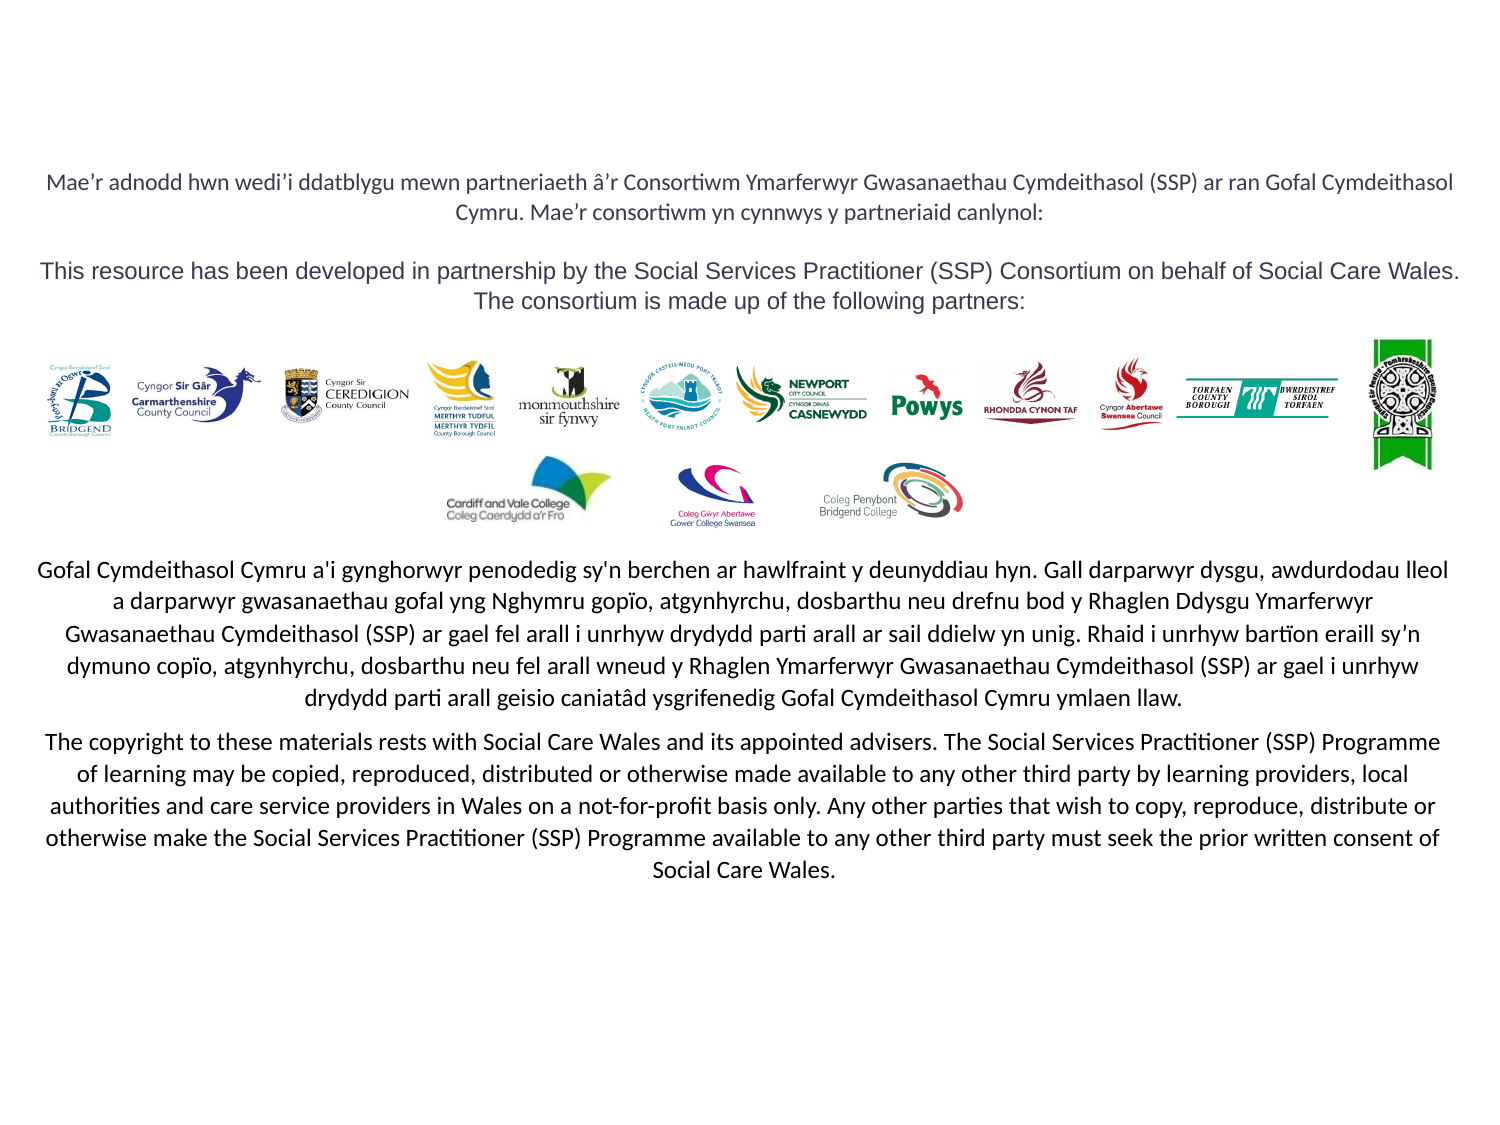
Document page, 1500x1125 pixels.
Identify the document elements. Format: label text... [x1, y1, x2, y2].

picture [447, 456, 612, 522]
picture [1367, 337, 1438, 470]
picture [639, 361, 723, 431]
subtitle Mae’r adnodd hwn wedi’i ddatblygu mewn partneriaeth â’r Consortiwm Ymarferwyr Gwasanaethau Cymdeithasol (SSP) ar ran Gofal Cymdeithasol Cymru. Mae’r consortiwm yn cynnwys y partneriaid canlynol: This resource has been developed in partnership by the Social Services Practitioner (SSP) Consortium on behalf of Social Care Wales. The consortium is made up of the following partners: [18, 157, 1481, 324]
picture [271, 362, 414, 428]
picture [980, 359, 1079, 427]
picture [425, 358, 496, 438]
picture [812, 456, 971, 526]
picture [653, 453, 771, 538]
picture [511, 359, 627, 434]
text_box Gofal Cymdeithasol Cymru a'i gynghorwyr penodedig sy'n berchen ar hawlfraint y deunyddiau hyn. Gall darparwyr dysgu, awdurdodau lleol a darparwyr gwasanaethau gofal yng Nghymru gopïo, atgynhyrchu, dosbarthu neu drefnu bod y Rhaglen Ddysgu Ymarferwyr Gwasanaethau Cymdeithasol (SSP) ar gael fel arall i unrhyw drydydd parti arall ar sail ddielw yn unig. Rhaid i unrhyw bartïon eraill sy’n dymuno copïo, atgynhyrchu, dosbarthu neu fel arall wneud y Rhaglen Ymarferwyr Gwasanaethau Cymdeithasol (SSP) ar gael i unrhyw drydydd parti arall geisio caniatâd ysgrifenedig Gofal Cymdeithasol Cymru ymlaen llaw. The copyright to these materials rests with Social Care Wales and its appointed advisers. The Social Services Practitioner (SSP) Programme of learning may be copied, reproduced, distributed or otherwise made available to any other third party by learning providers, local authorities and care service providers in Wales on a not-for-profit basis only. Any other parties that wish to copy, reproduce, distribute or otherwise make the Social Services Practitioner (SSP) Programme available to any other third party must seek the prior written consent of Social Care Wales. [21, 543, 1467, 940]
picture [736, 366, 867, 422]
picture [47, 365, 111, 437]
picture [130, 364, 263, 425]
picture [890, 372, 964, 422]
picture [1088, 351, 1341, 438]
